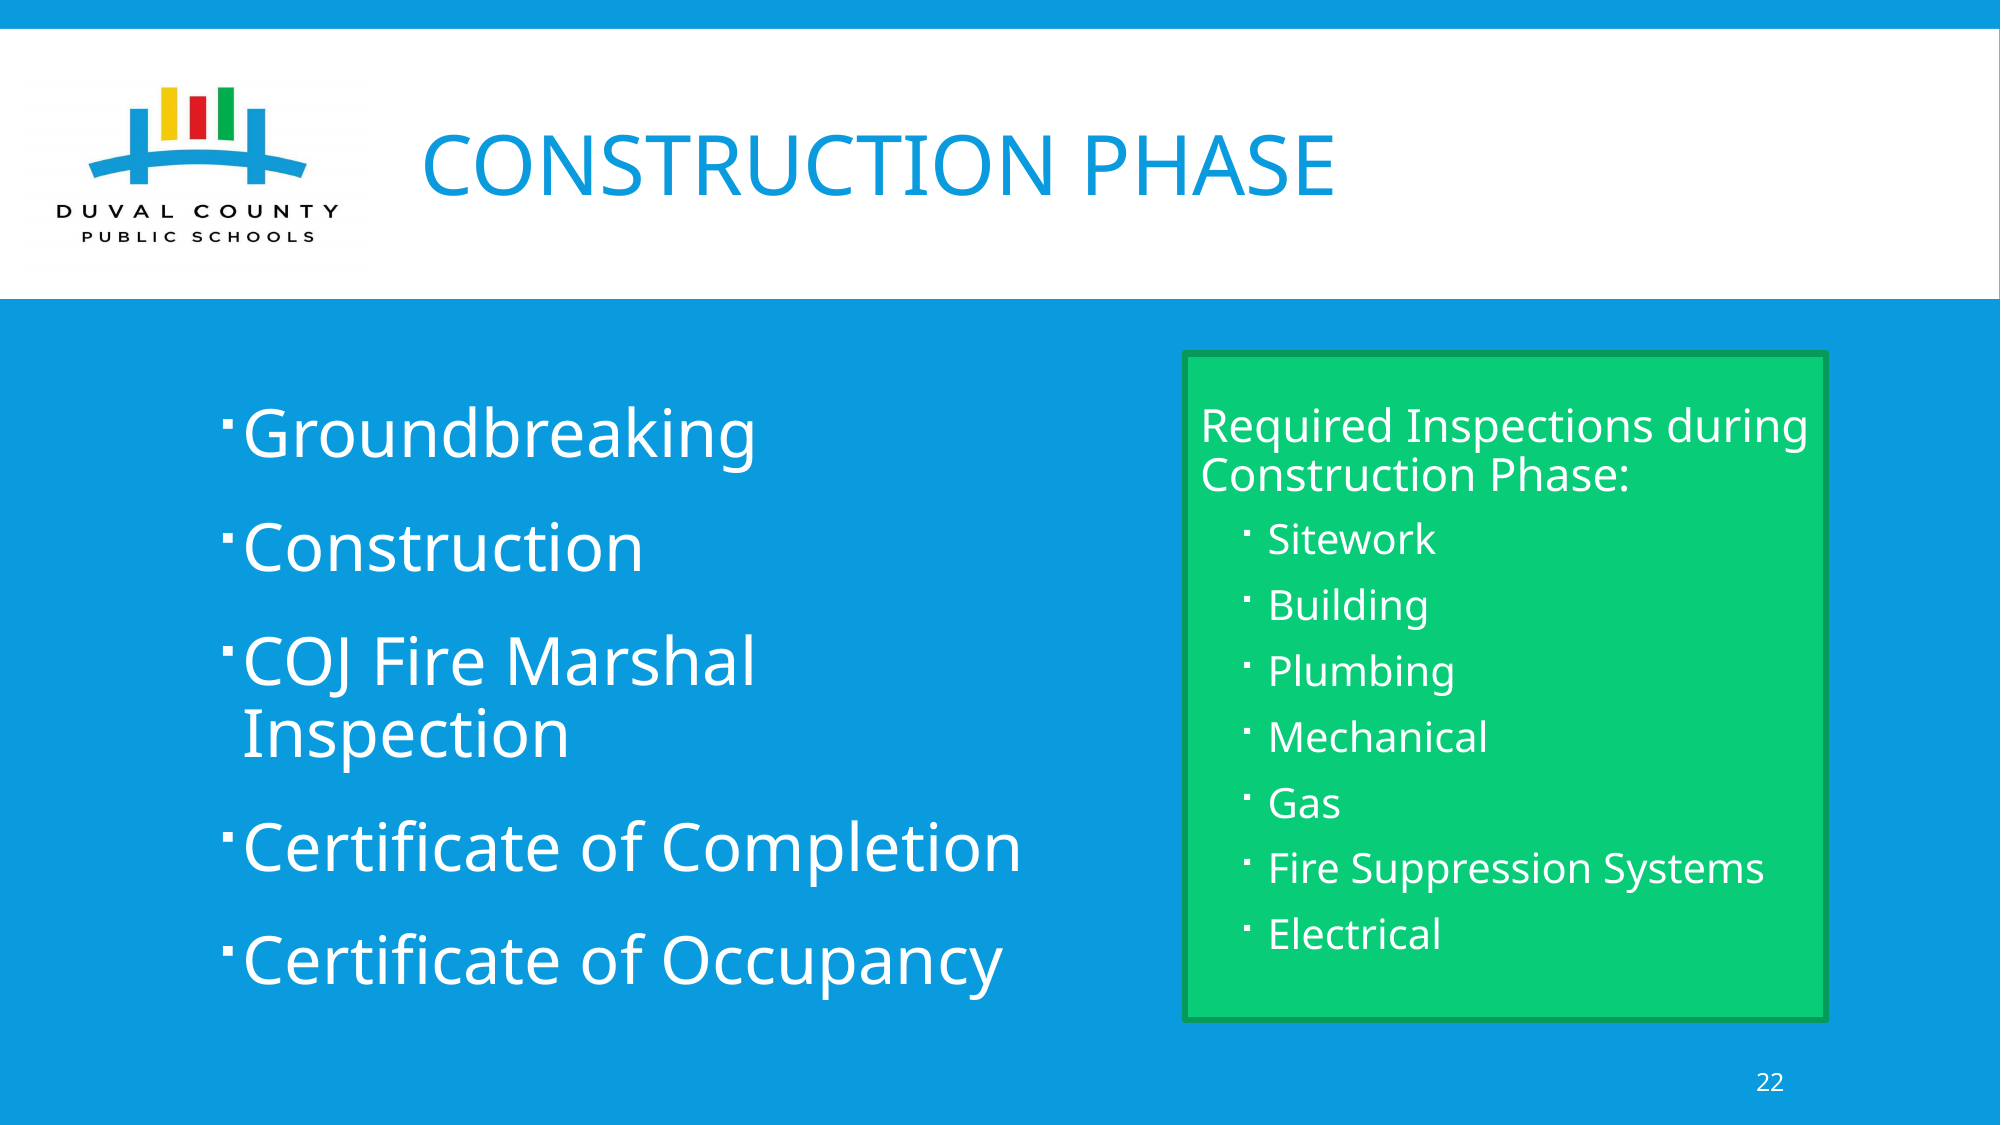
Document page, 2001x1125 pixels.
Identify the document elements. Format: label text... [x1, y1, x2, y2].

picture [1183, 351, 1828, 1022]
slide_number 22 [1748, 1053, 1904, 1114]
title construction phase [405, 46, 1850, 295]
list Required Inspections during Construction Phase: Sitework Building Plumbing Mechanical Gas Fire Suppression Systems Electrical [1185, 353, 1827, 1020]
list Groundbreaking Construction COJ Fire Marshal Inspection Certificate of Completion Certificate of Occupancy [197, 392, 1049, 1020]
picture [21, 59, 373, 276]
